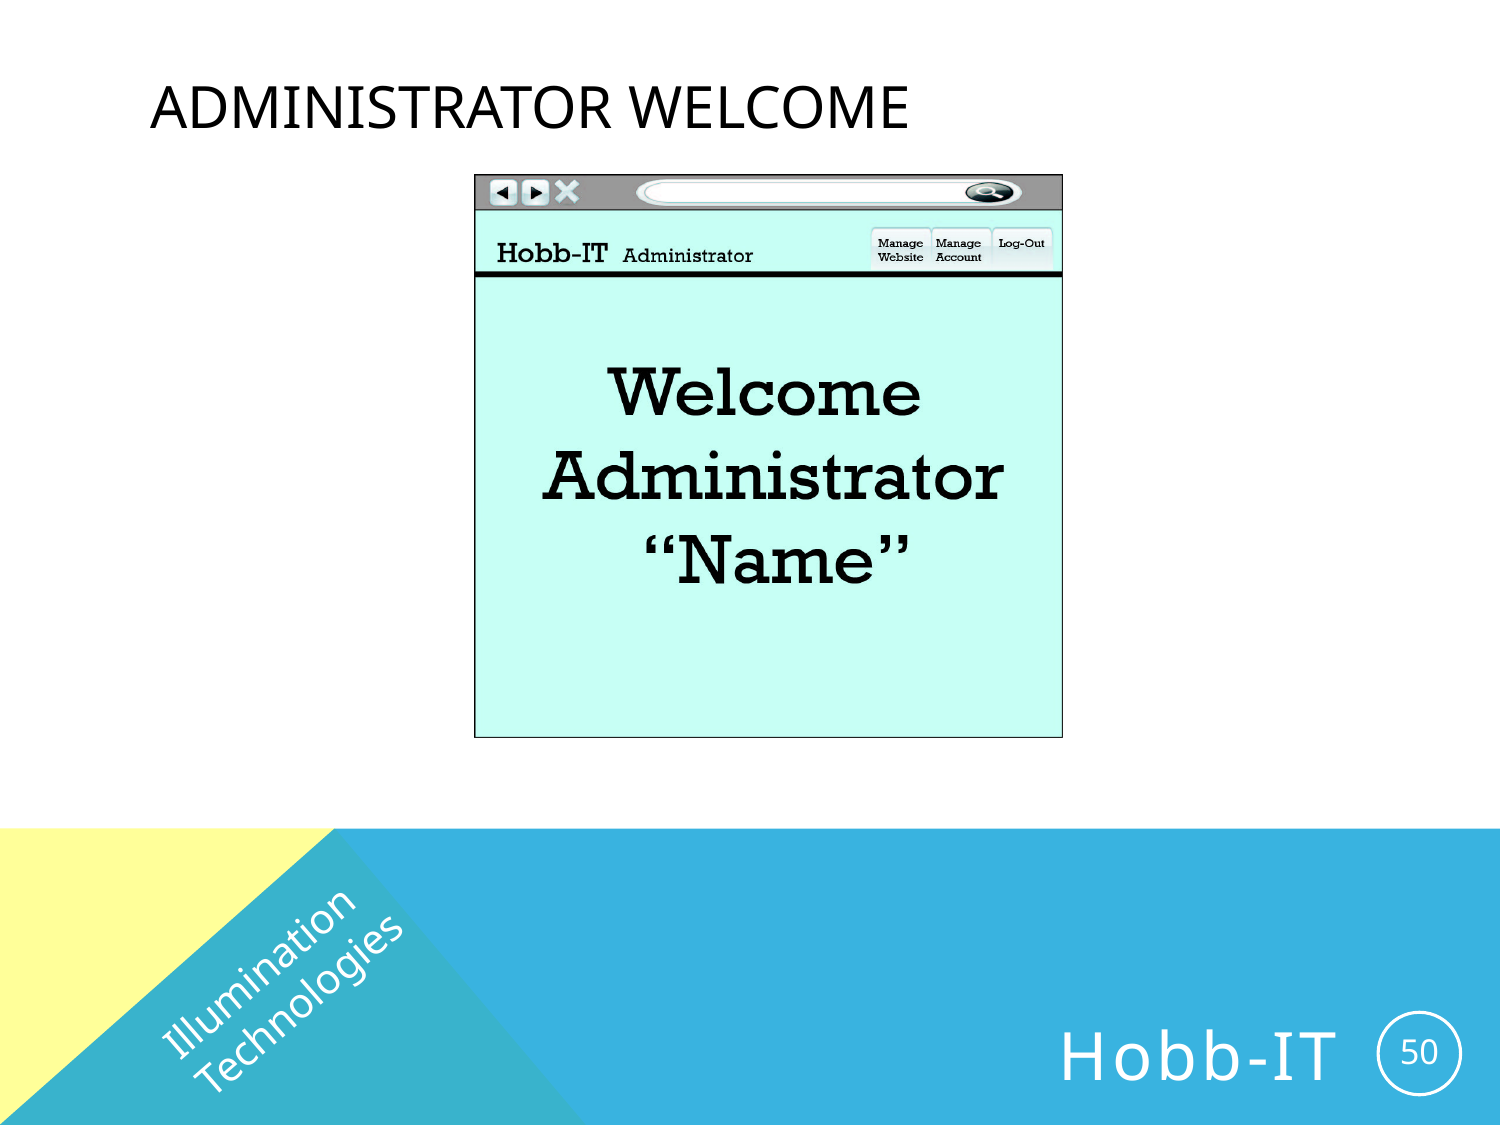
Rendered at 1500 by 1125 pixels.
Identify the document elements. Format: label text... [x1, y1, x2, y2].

slide_number 50 [1376, 1010, 1463, 1097]
slide_number Illumination Technologies [125, 824, 450, 1125]
picture [474, 174, 1063, 738]
title Administrator Welcome [135, 60, 1369, 150]
footer Hobb-IT [577, 1031, 1352, 1076]
